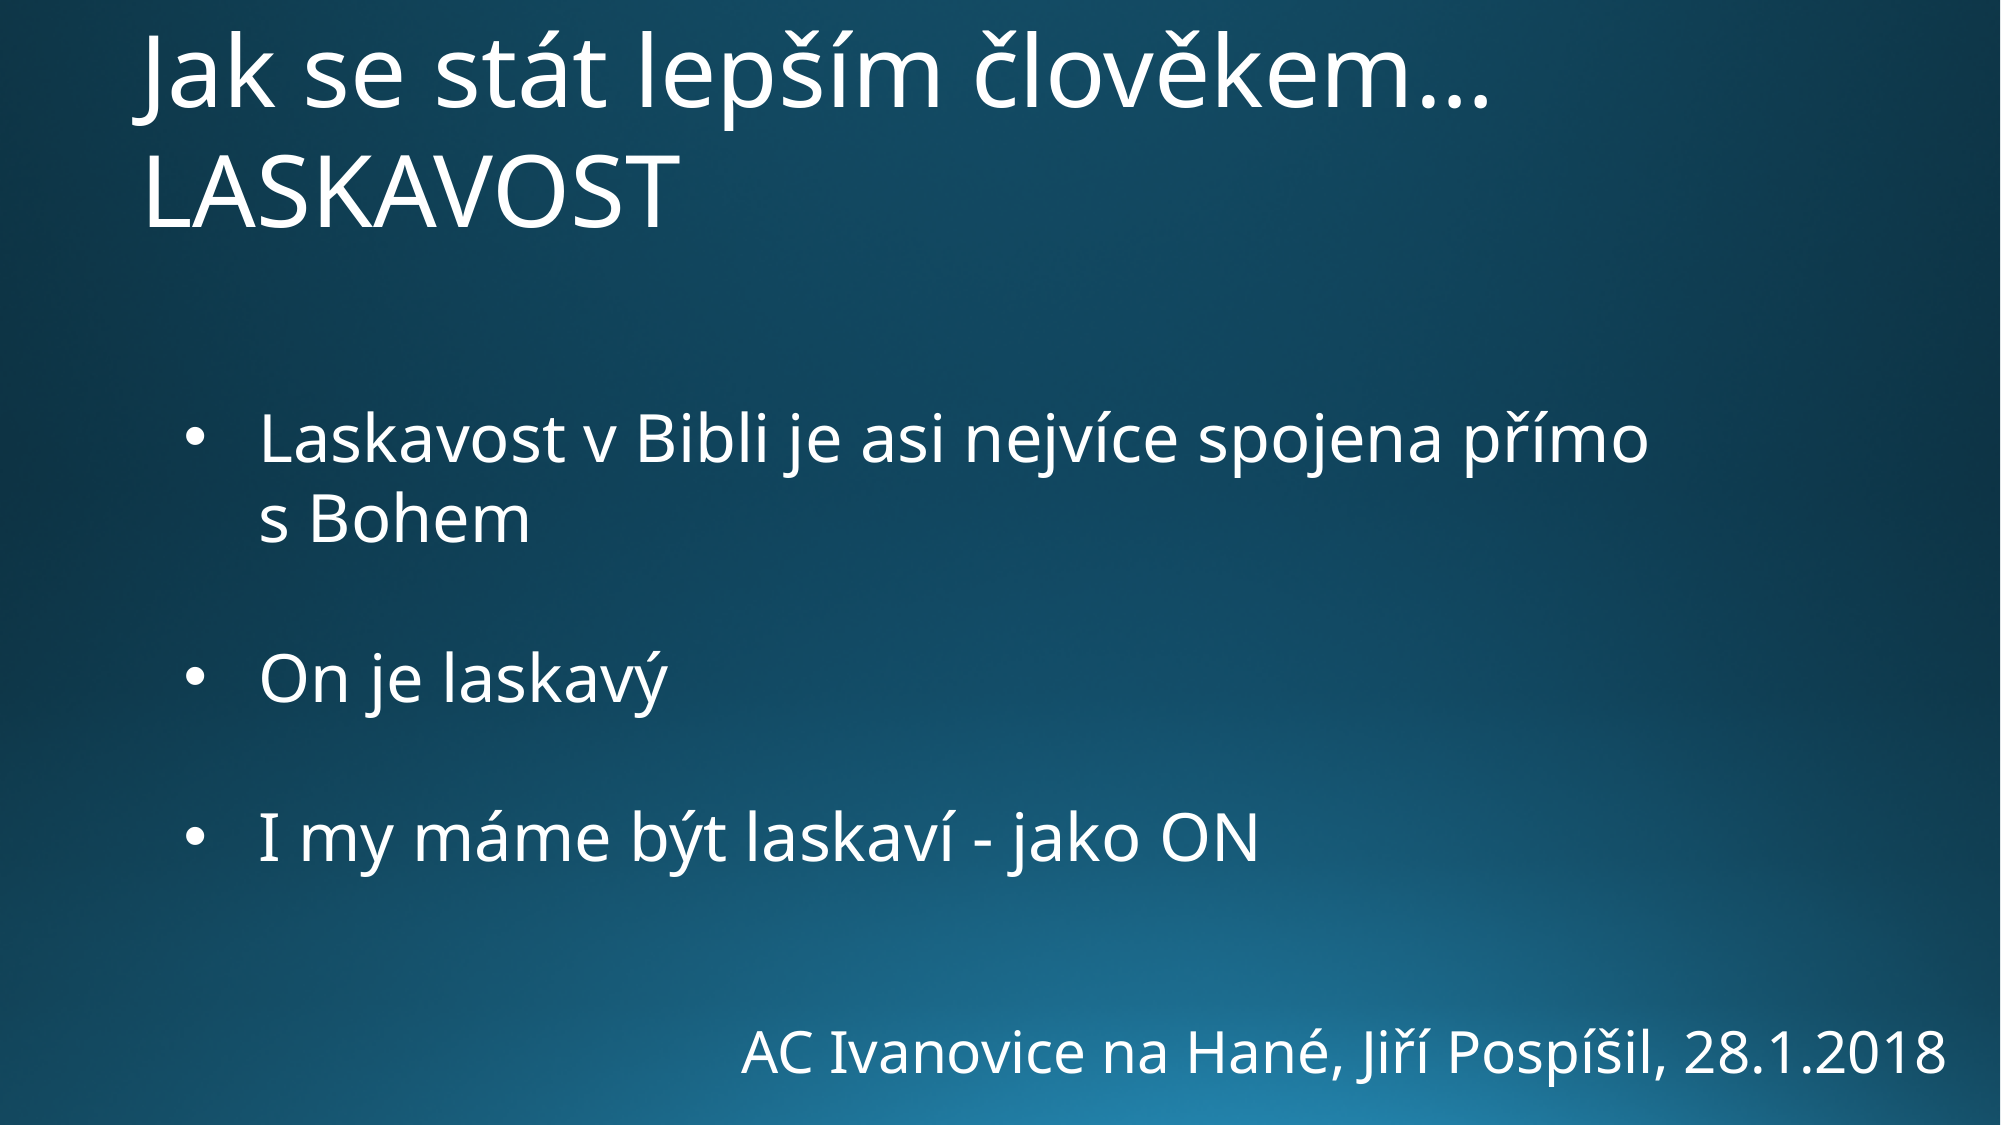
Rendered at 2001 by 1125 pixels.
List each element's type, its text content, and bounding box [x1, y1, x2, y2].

subtitle AC Ivanovice na Hané, Jiří Pospíšil, 28.1.2018 [463, 969, 1964, 1094]
picture [0, 0, 2001, 1125]
text_box Laskavost v Bibli je asi nejvíce spojena přímo s Bohem On je laskavý I my máme být laskaví - jako ON [168, 388, 1750, 973]
text_box Jak se stát lepším člověkem… LASKAVOST [125, 0, 1964, 255]
